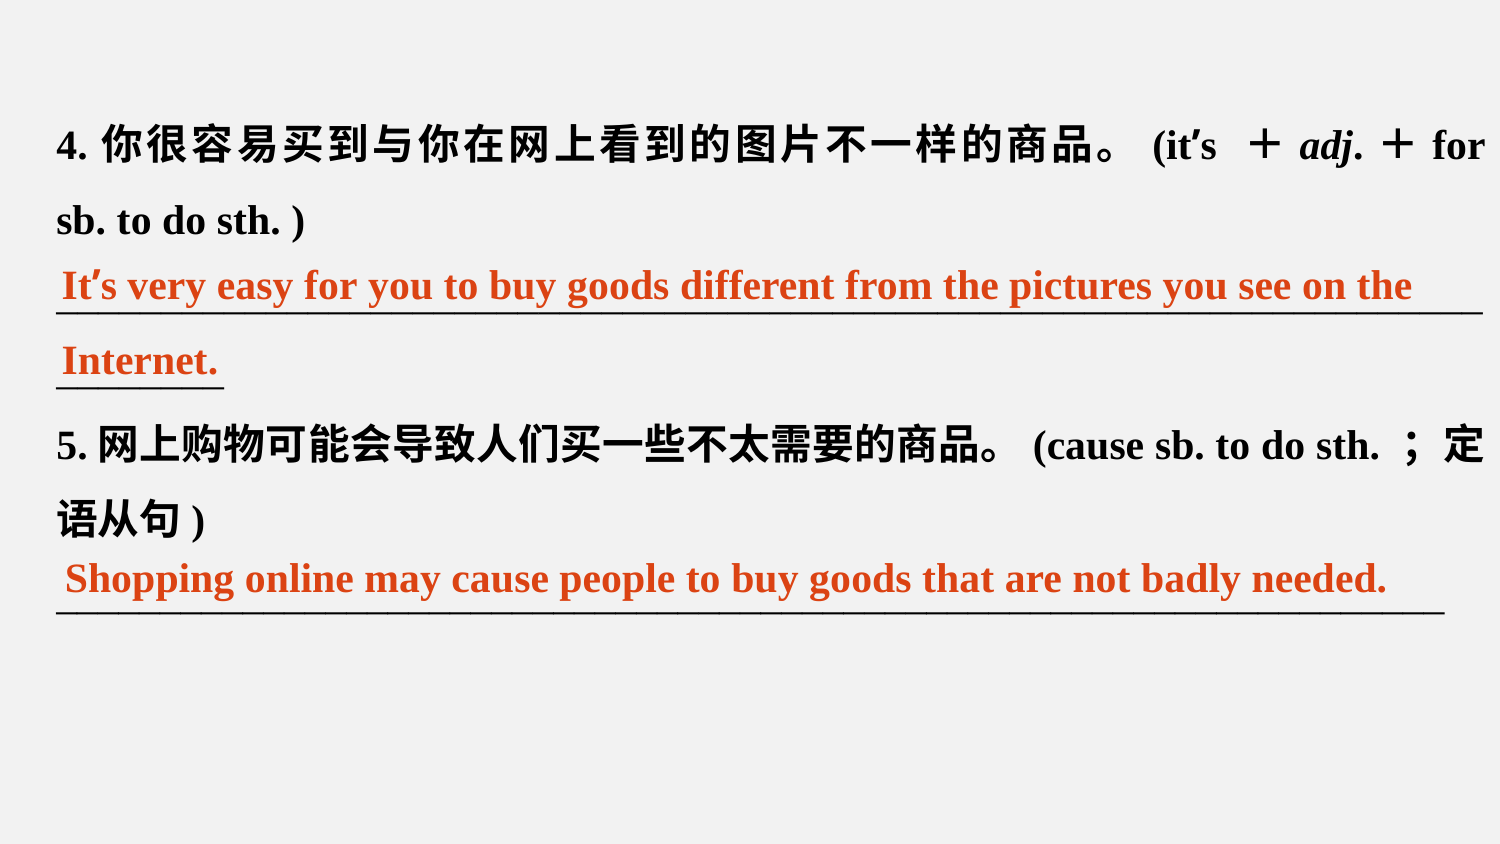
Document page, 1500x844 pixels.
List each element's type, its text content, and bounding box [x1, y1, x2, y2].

text_box It’s very easy for you to buy goods different from the pictures you see on the Internet. [50, 226, 1471, 389]
text_box 4.你很容易买到与你在网上看到的图片不一样的商品。(it’s ＋adj.＋for sb. to do sth. ) ____________________________________________________________________________ 5.网上购物可能会导致人们买一些不太需要的商品。(cause sb. to do sth. ；定语从句) ___________________________________________________________________ [41, 85, 1500, 626]
text_box Shopping online may cause people to buy goods that are not badly needed. [53, 520, 1400, 607]
